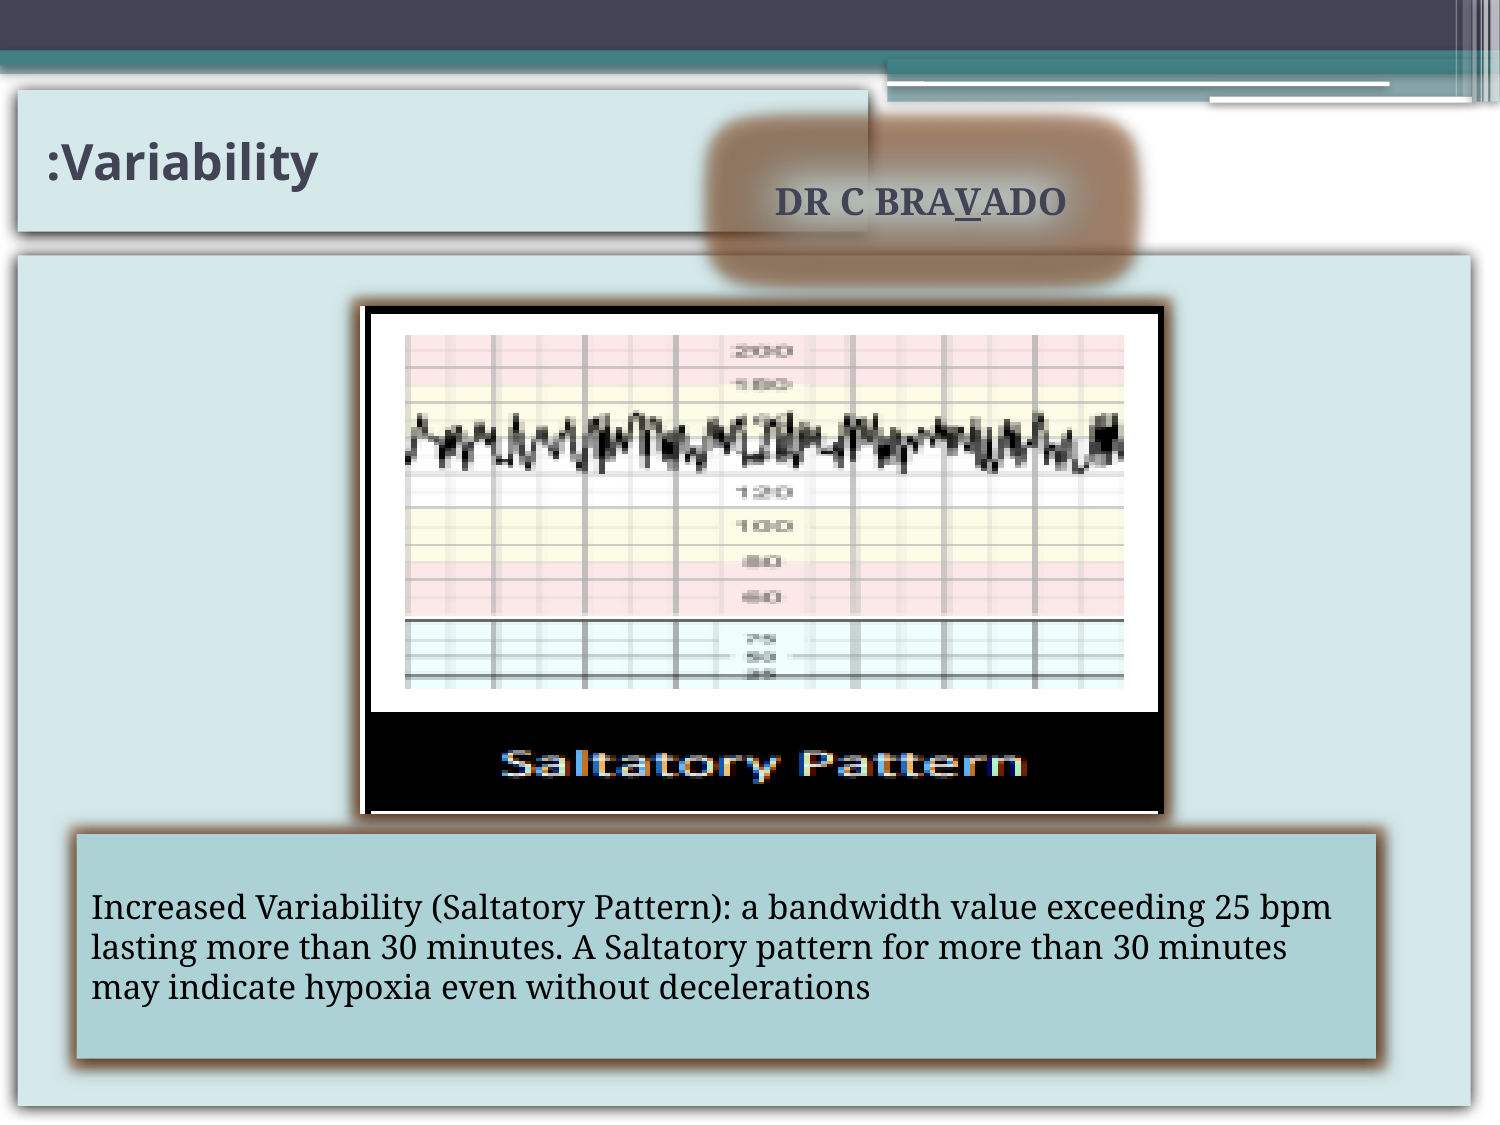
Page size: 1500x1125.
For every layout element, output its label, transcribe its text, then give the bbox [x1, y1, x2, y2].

picture [359, 305, 1164, 815]
text_box Increased Variability (Saltatory Pattern): a bandwidth value exceeding 25 bpm lasting more than 30 minutes. A Saltatory pattern for more than 30 minutes may indicate hypoxia even without decelerations [75, 833, 1377, 1060]
title Variability: [17, 90, 869, 232]
list [17, 255, 1471, 1106]
